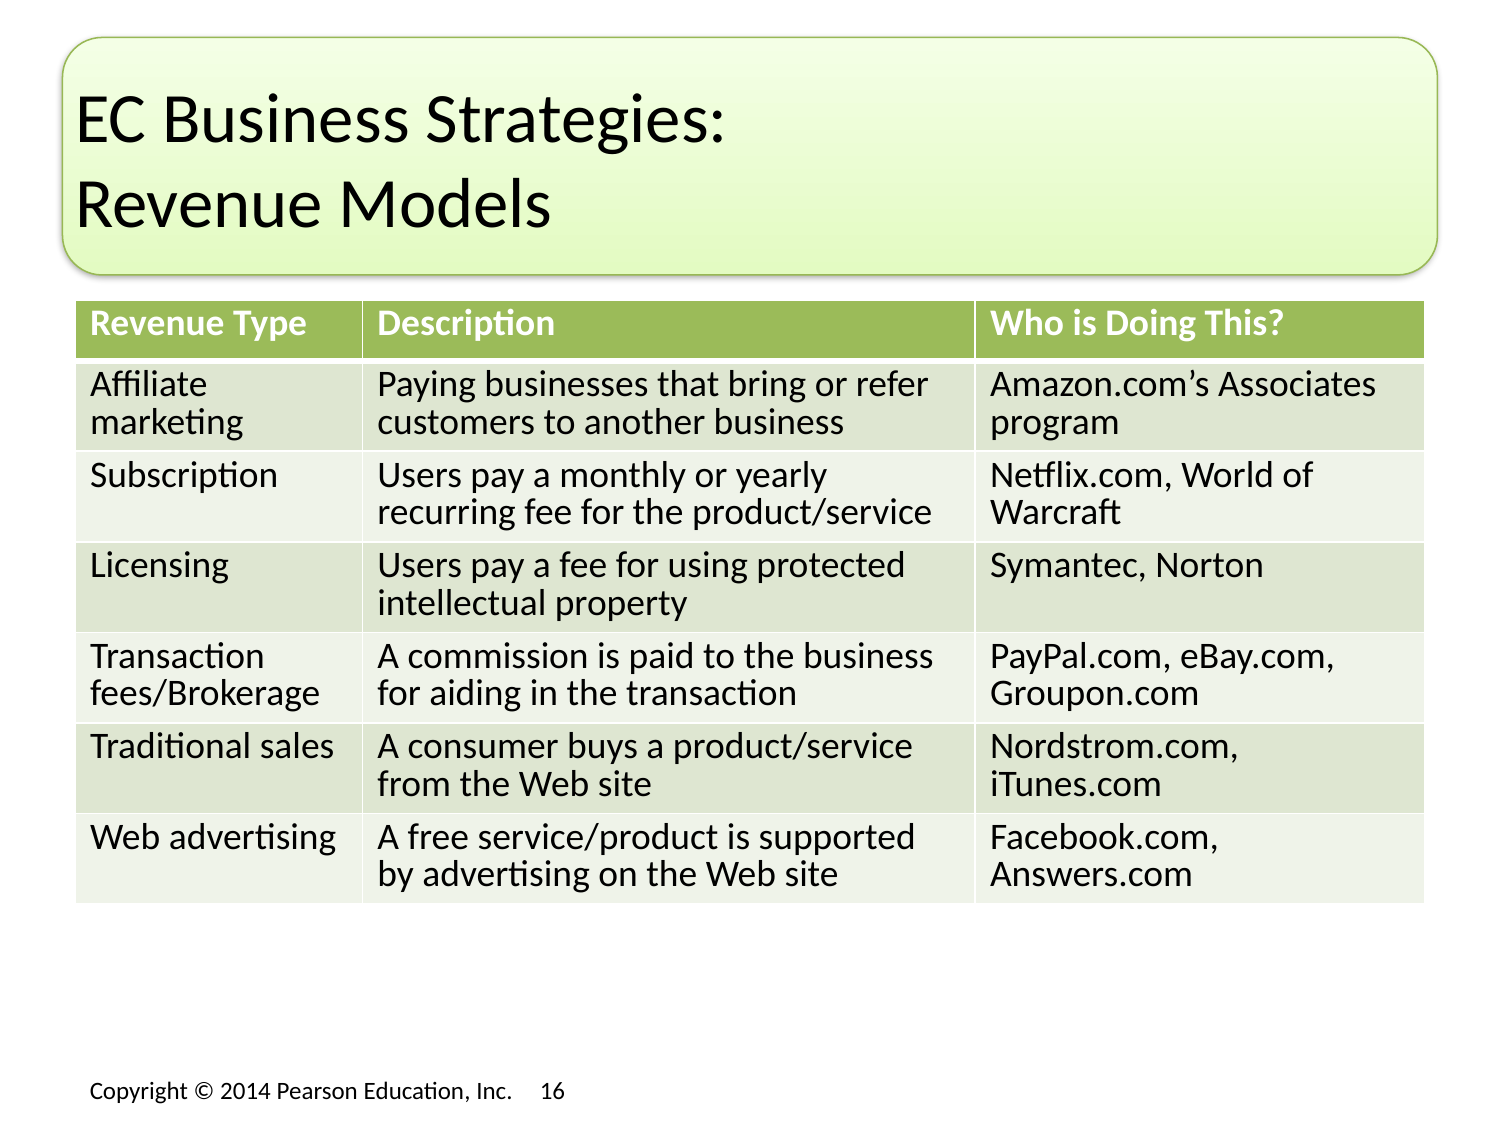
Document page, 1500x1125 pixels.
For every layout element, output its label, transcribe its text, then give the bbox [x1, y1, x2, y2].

table_cell Paying businesses that bring or refer customers to another business [363, 364, 974, 450]
table_header Revenue Type [76, 301, 362, 358]
table_cell A free service/product is supported by advertising on the Web site [363, 814, 974, 903]
table_cell A commission is paid to the business for aiding in the transaction [363, 633, 974, 722]
table_cell Netflix.com, World of Warcraft [976, 452, 1424, 541]
table_cell Symantec, Norton [976, 543, 1424, 632]
table_cell Users pay a fee for using protected intellectual property [363, 543, 974, 632]
table_cell Users pay a monthly or yearly recurring fee for the product/service [363, 452, 974, 541]
table_cell Transaction fees/Brokerage [76, 633, 362, 722]
table_cell Nordstrom.com, iTunes.com [976, 724, 1424, 813]
table_cell PayPal.com, eBay.com, Groupon.com [976, 633, 1424, 722]
table_cell Affiliate marketing [76, 364, 362, 450]
table_cell Amazon.com’s Associates program [976, 364, 1424, 450]
title EC Business Strategies: Revenue Models [75, 50, 1425, 263]
table_cell Facebook.com, Answers.com [976, 814, 1424, 903]
table_cell Web advertising [76, 814, 362, 903]
table_cell Subscription [76, 452, 362, 541]
table_header Description [363, 301, 974, 358]
table_cell Traditional sales [76, 724, 362, 813]
table_header Who is Doing This? [976, 301, 1424, 358]
table_cell A consumer buys a product/service from the Web site [363, 724, 974, 813]
table_cell Licensing [76, 543, 362, 632]
